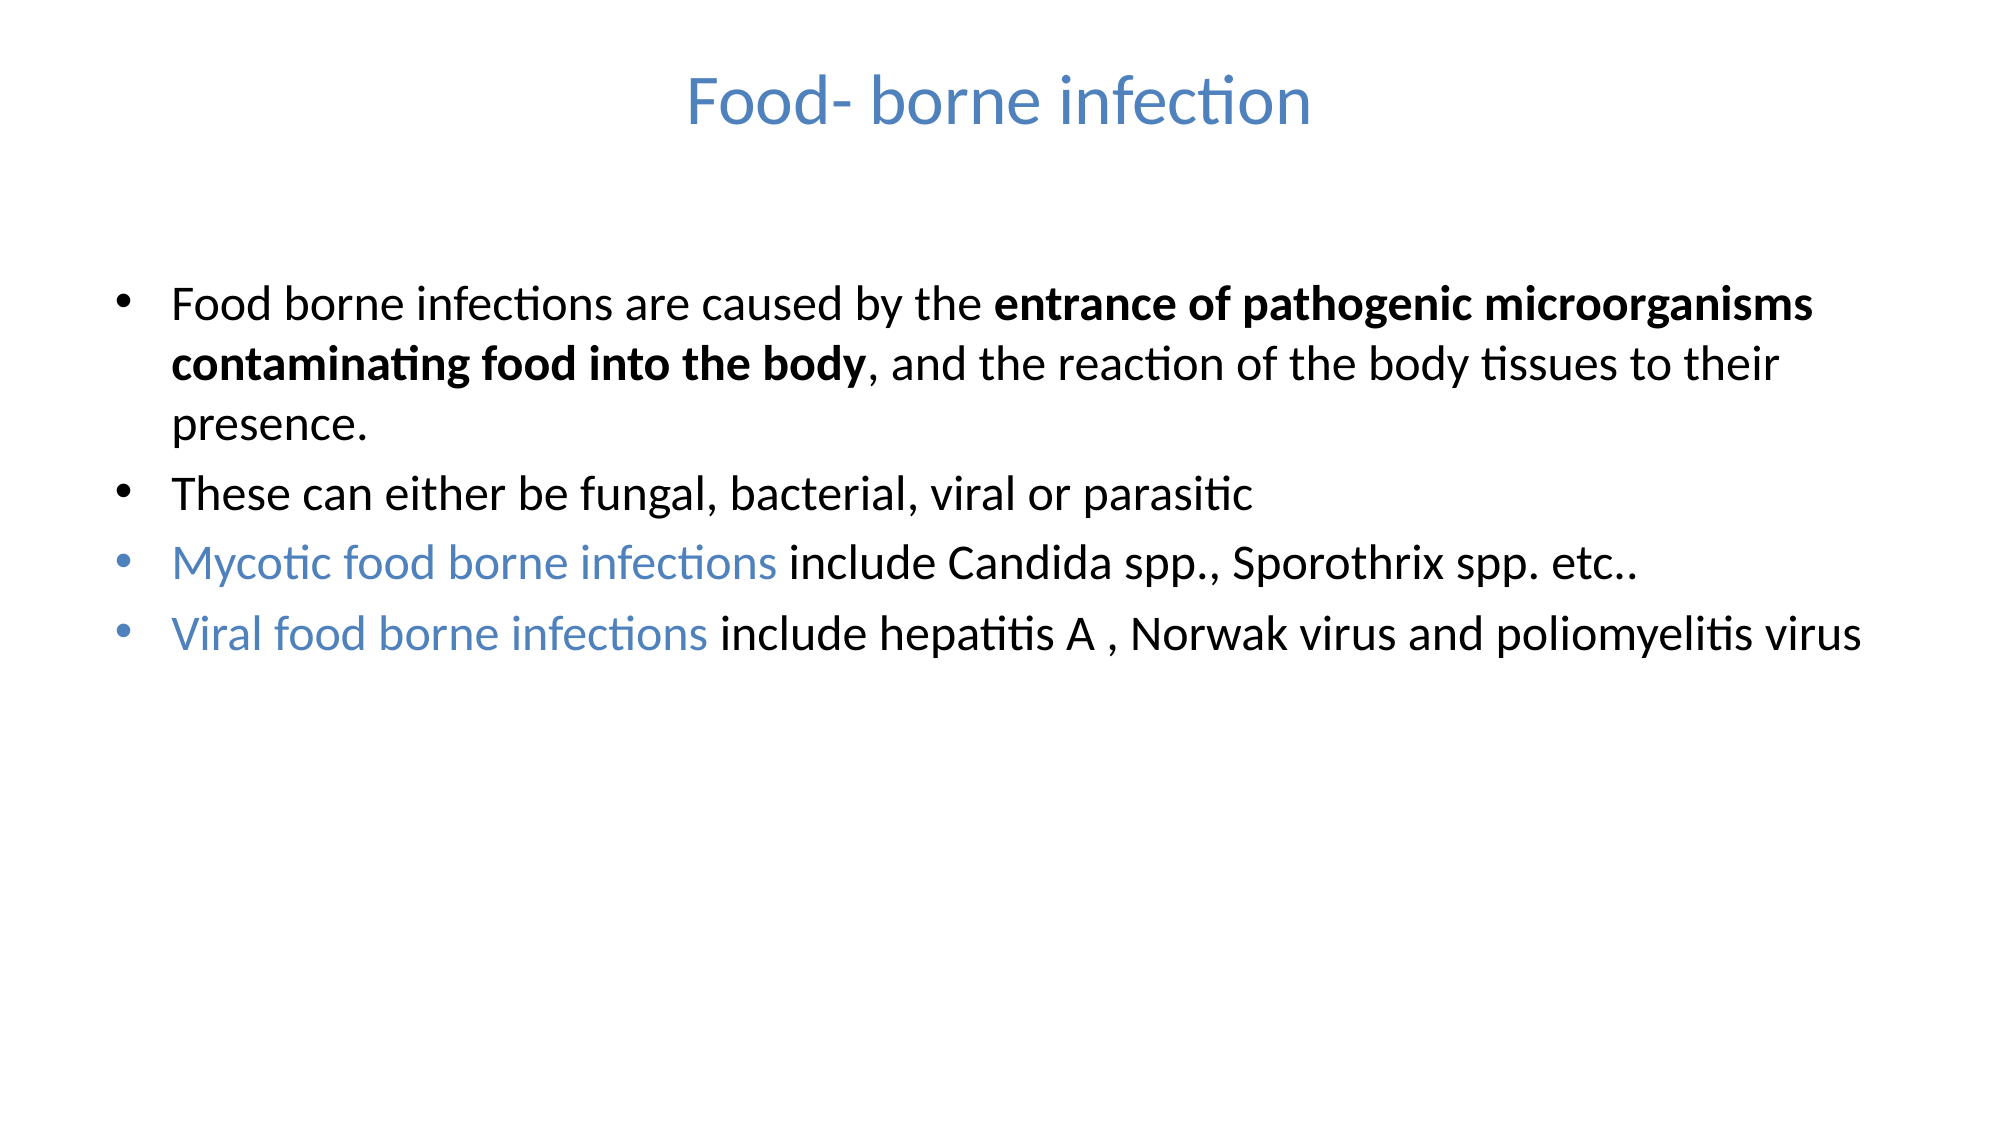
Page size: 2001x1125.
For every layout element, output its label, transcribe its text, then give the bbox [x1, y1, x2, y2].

title Food- borne infection [99, 45, 1900, 233]
list Food borne infections are caused by the entrance of pathogenic microorganisms contaminating food into the body, and the reaction of the body tissues to their presence. These can either be fungal, bacterial, viral or parasitic Mycotic food borne infections include Candida spp., Sporothrix spp. etc.. Viral food borne infections include hepatitis A , Norwak virus and poliomyelitis virus [99, 262, 1900, 1005]
